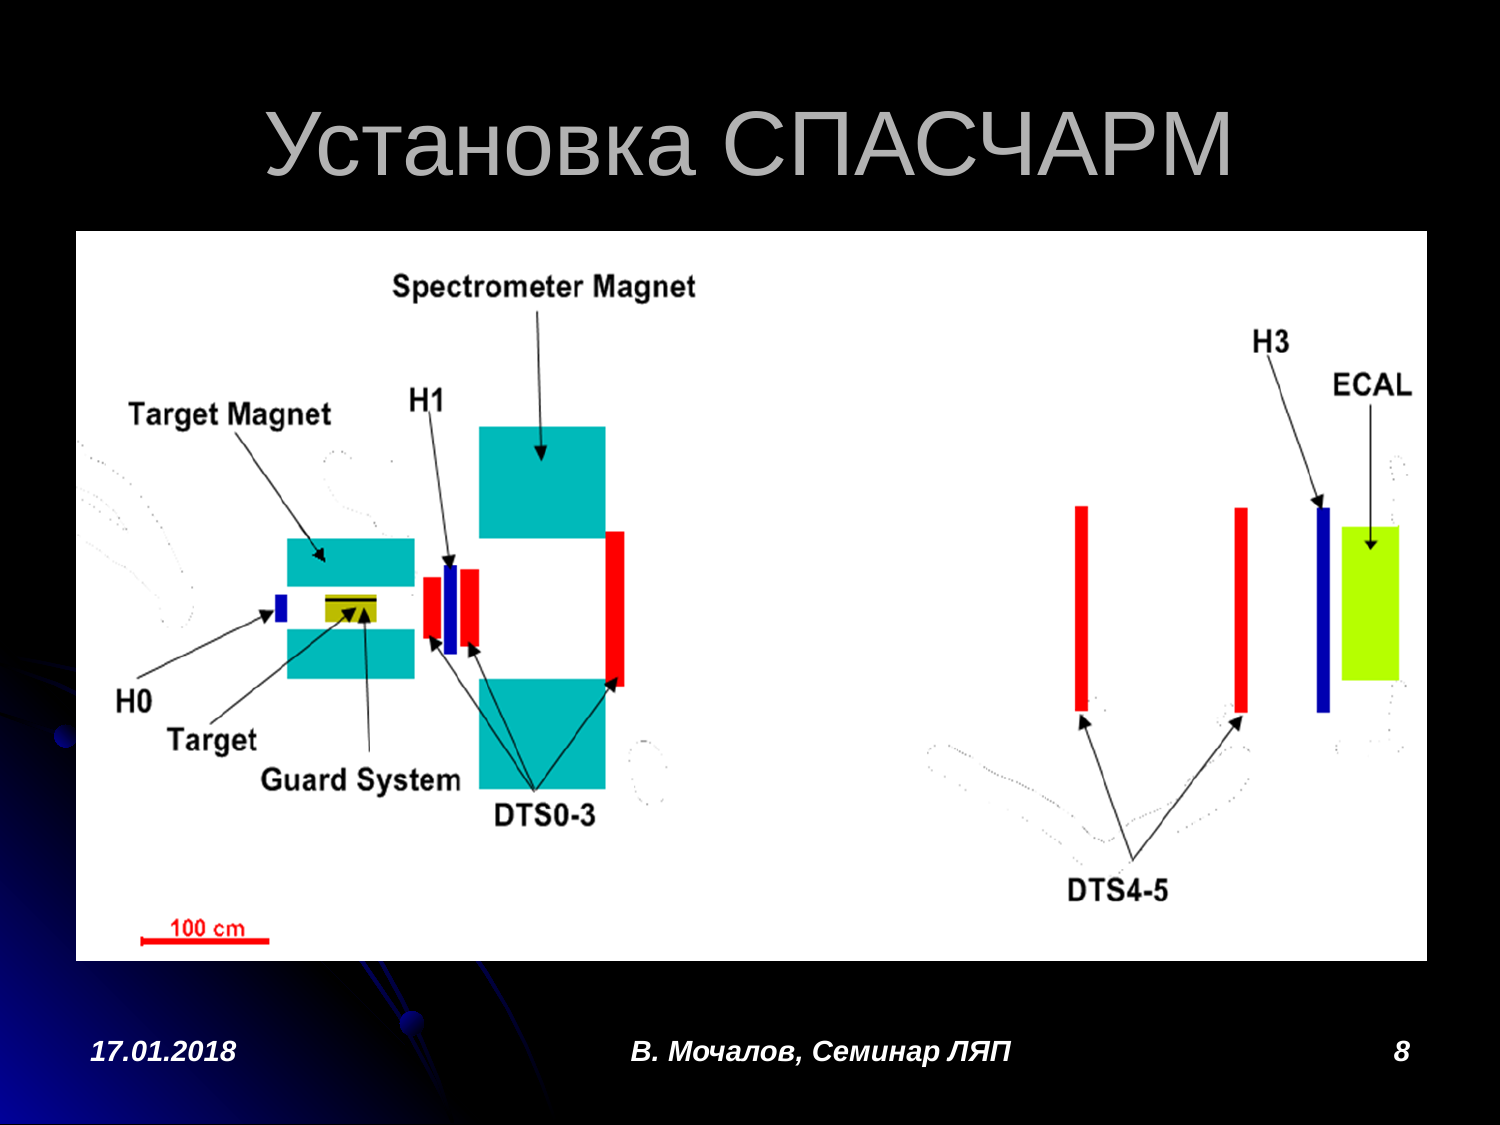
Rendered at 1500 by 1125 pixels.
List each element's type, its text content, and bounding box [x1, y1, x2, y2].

slide_number 8 [1246, 1025, 1425, 1100]
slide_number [75, 1025, 425, 1100]
title Установка СПАСЧАРМ [75, 45, 1425, 231]
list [76, 231, 1427, 961]
footer В. Мочалов, Семинар ЛЯП [442, 1025, 1199, 1100]
